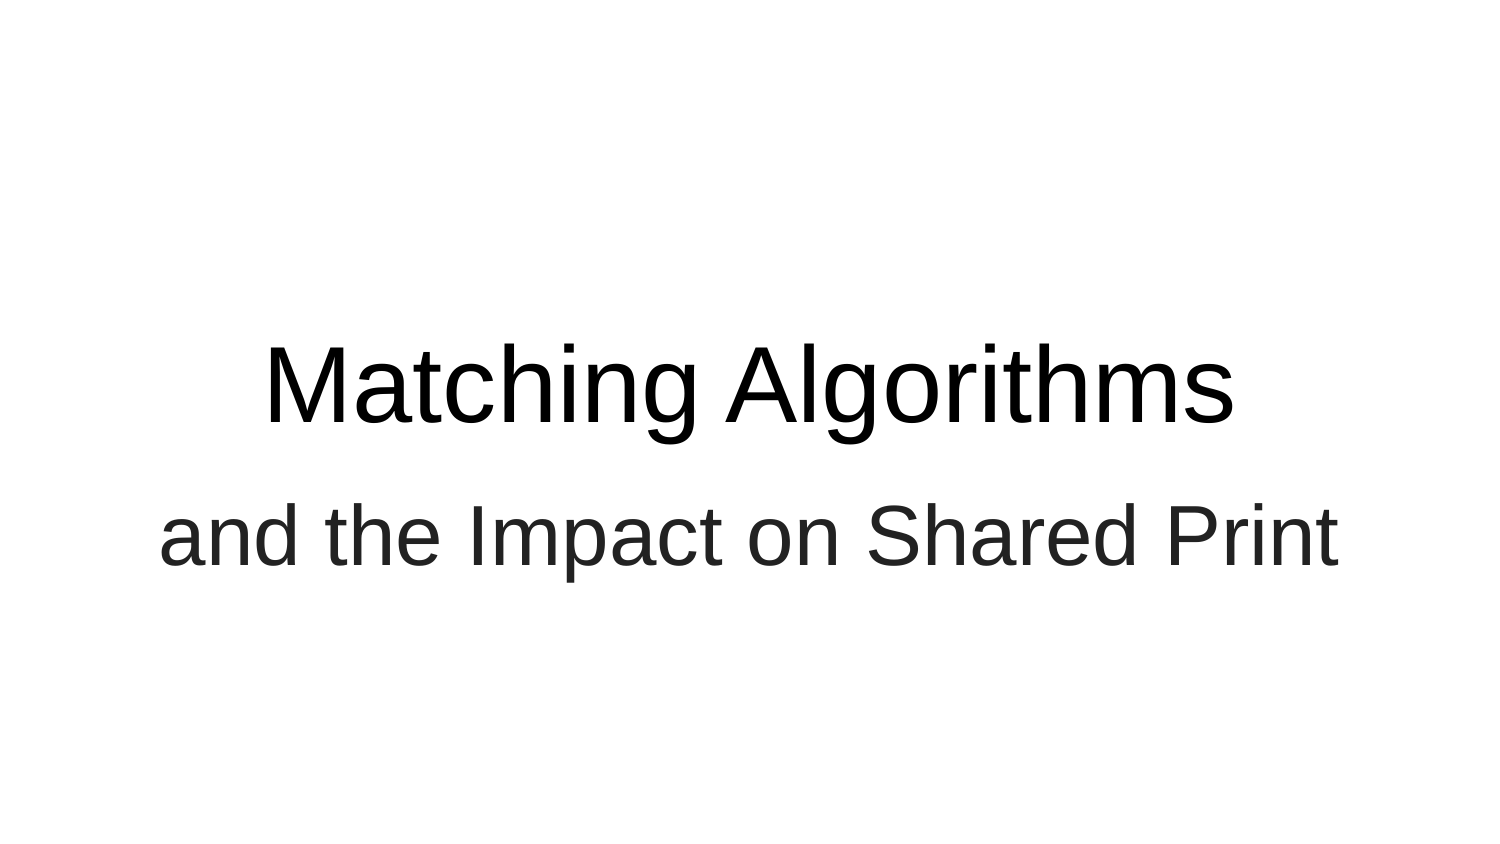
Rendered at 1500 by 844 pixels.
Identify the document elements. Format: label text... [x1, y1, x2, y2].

subtitle and the Impact on Shared Print [51, 464, 1449, 595]
title Matching Algorithms [51, 122, 1449, 459]
